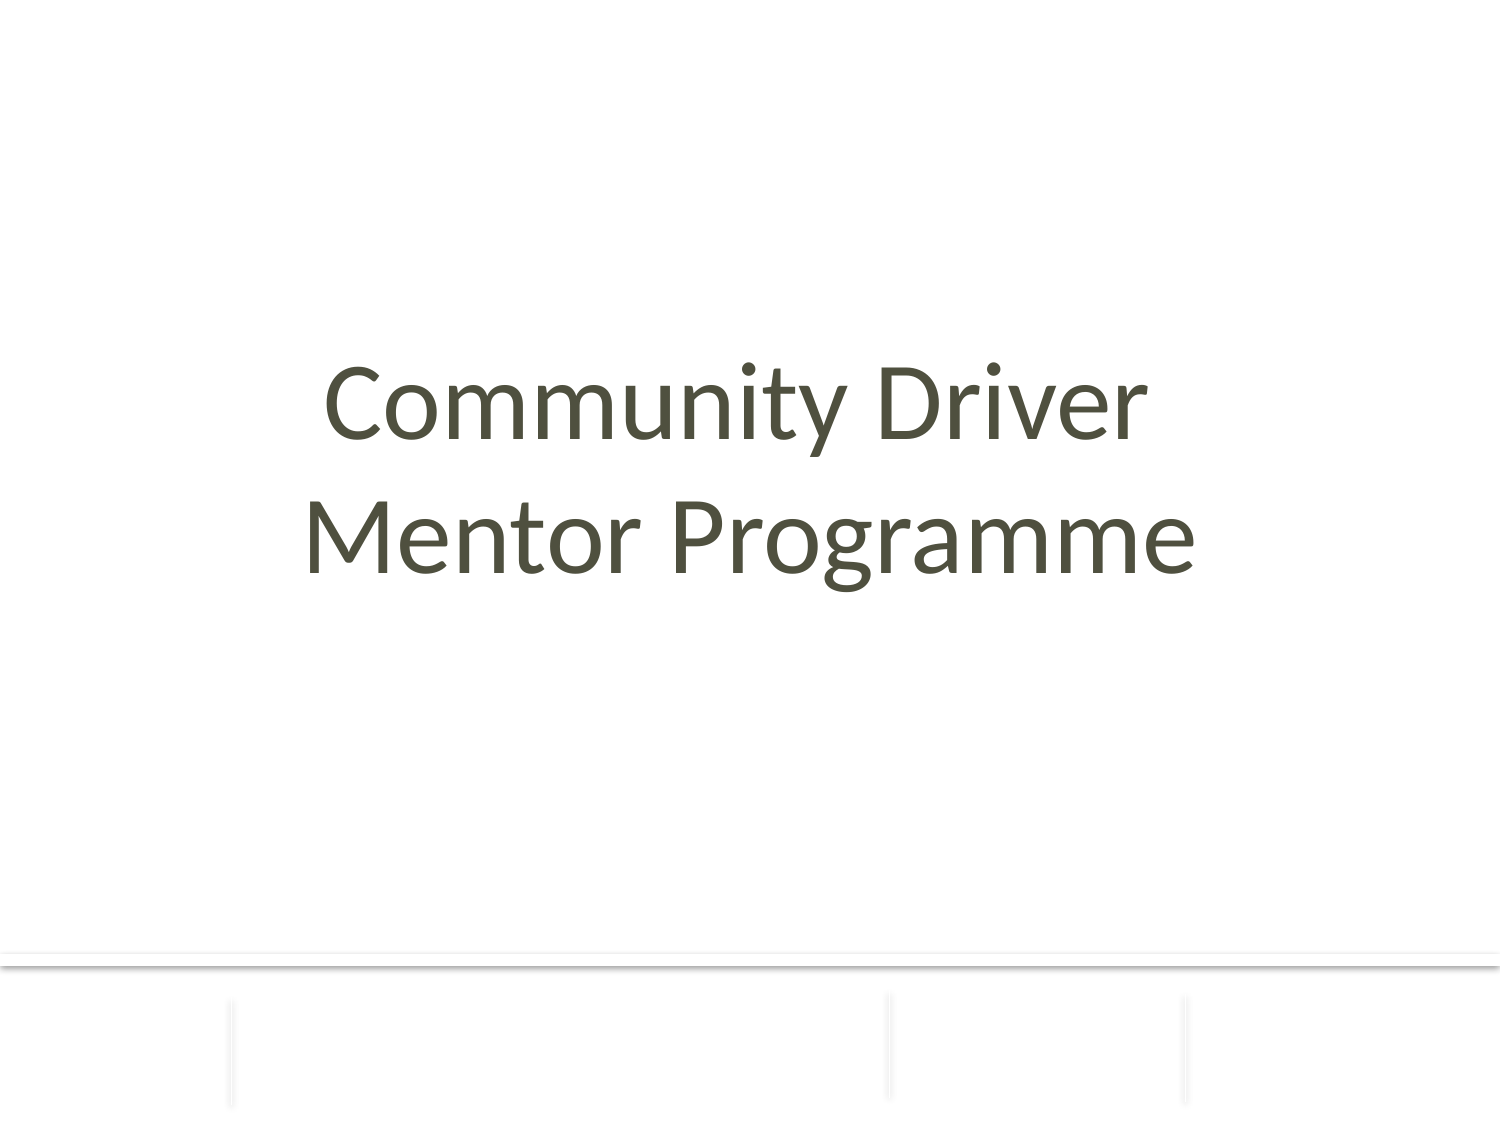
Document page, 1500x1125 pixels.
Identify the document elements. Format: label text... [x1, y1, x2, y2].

text_box Community Driver Mentor Programme [0, 320, 1500, 737]
